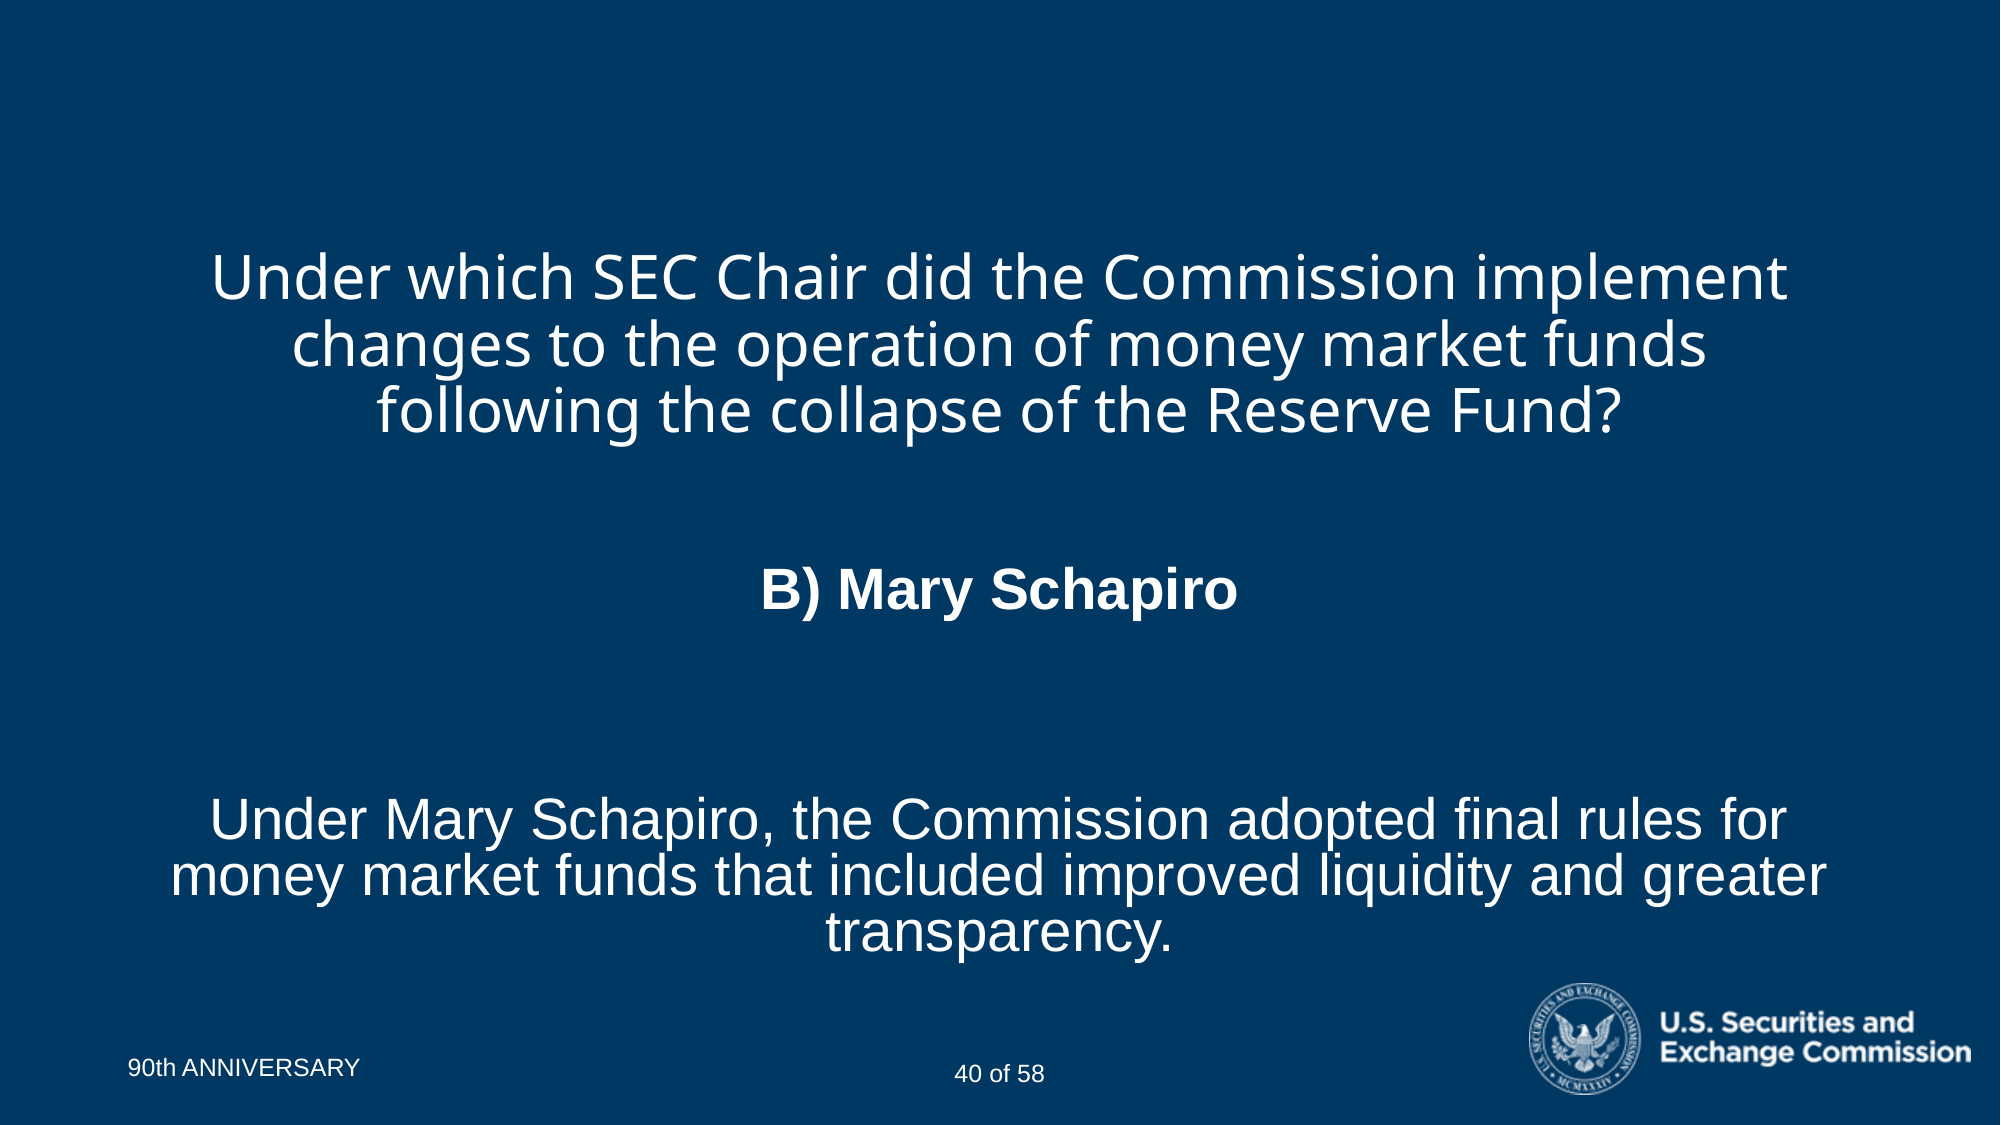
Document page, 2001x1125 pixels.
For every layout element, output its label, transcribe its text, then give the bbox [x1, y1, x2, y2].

picture [1529, 983, 1971, 1095]
title Under which SEC Chair did the Commission implement changes to the operation of money market funds following the collapse of the Reserve Fund? [137, 239, 1863, 299]
text_box 90th ANNIVERSARY [105, 1043, 467, 1089]
list B) Mary Schapiro Under Mary Schapiro, the Commission adopted final rules for money market funds that included improved liquidity and greater transparency. [137, 299, 1863, 1014]
footer 40 of 58 [662, 1042, 1338, 1103]
